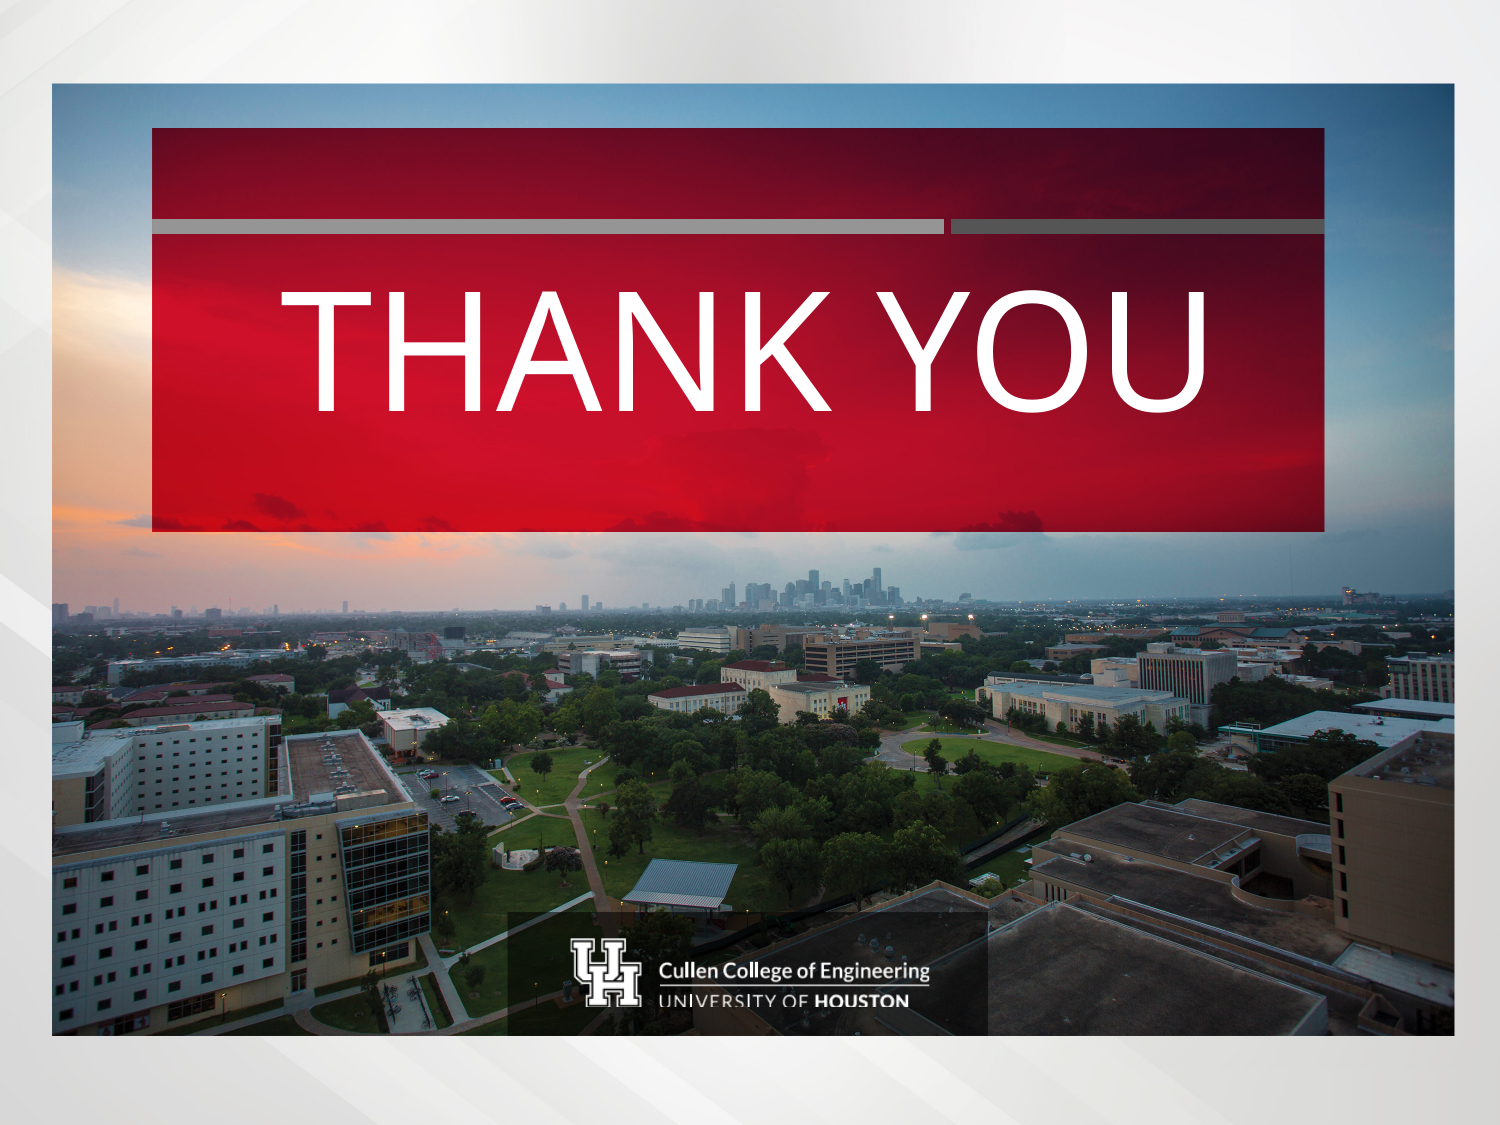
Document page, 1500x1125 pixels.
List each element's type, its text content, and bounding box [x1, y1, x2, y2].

title THANK YOU [75, 250, 1425, 439]
picture [0, 0, 1500, 1125]
